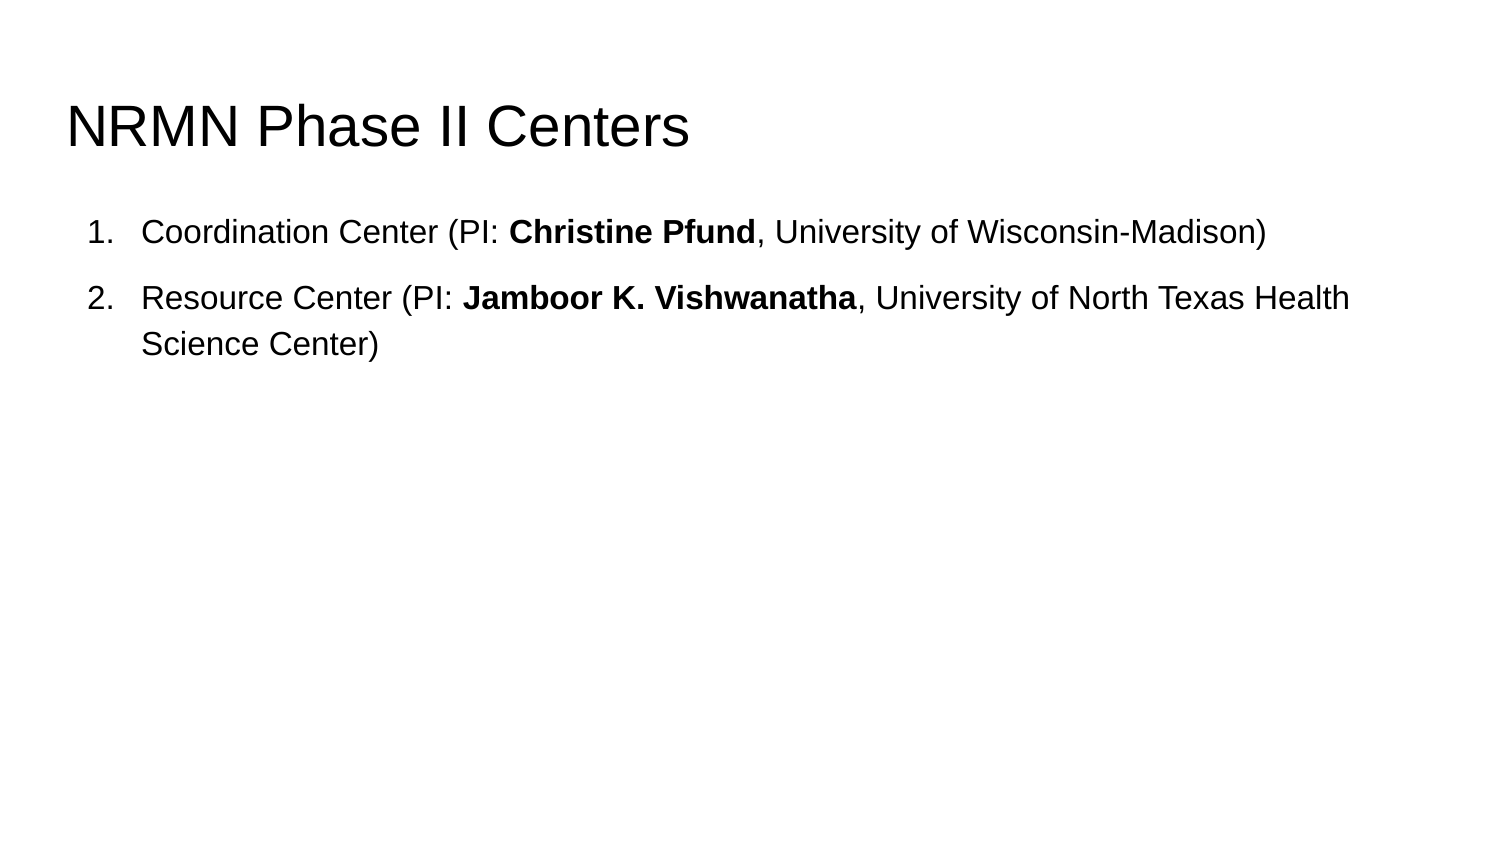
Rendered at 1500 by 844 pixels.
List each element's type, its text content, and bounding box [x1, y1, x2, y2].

title NRMN Phase II Centers [51, 72, 1449, 167]
list Coordination Center (PI: Christine Pfund, University of Wisconsin-Madison) Resource Center (PI: Jamboor K. Vishwanatha, University of North Texas Health Science Center) [51, 189, 1449, 750]
